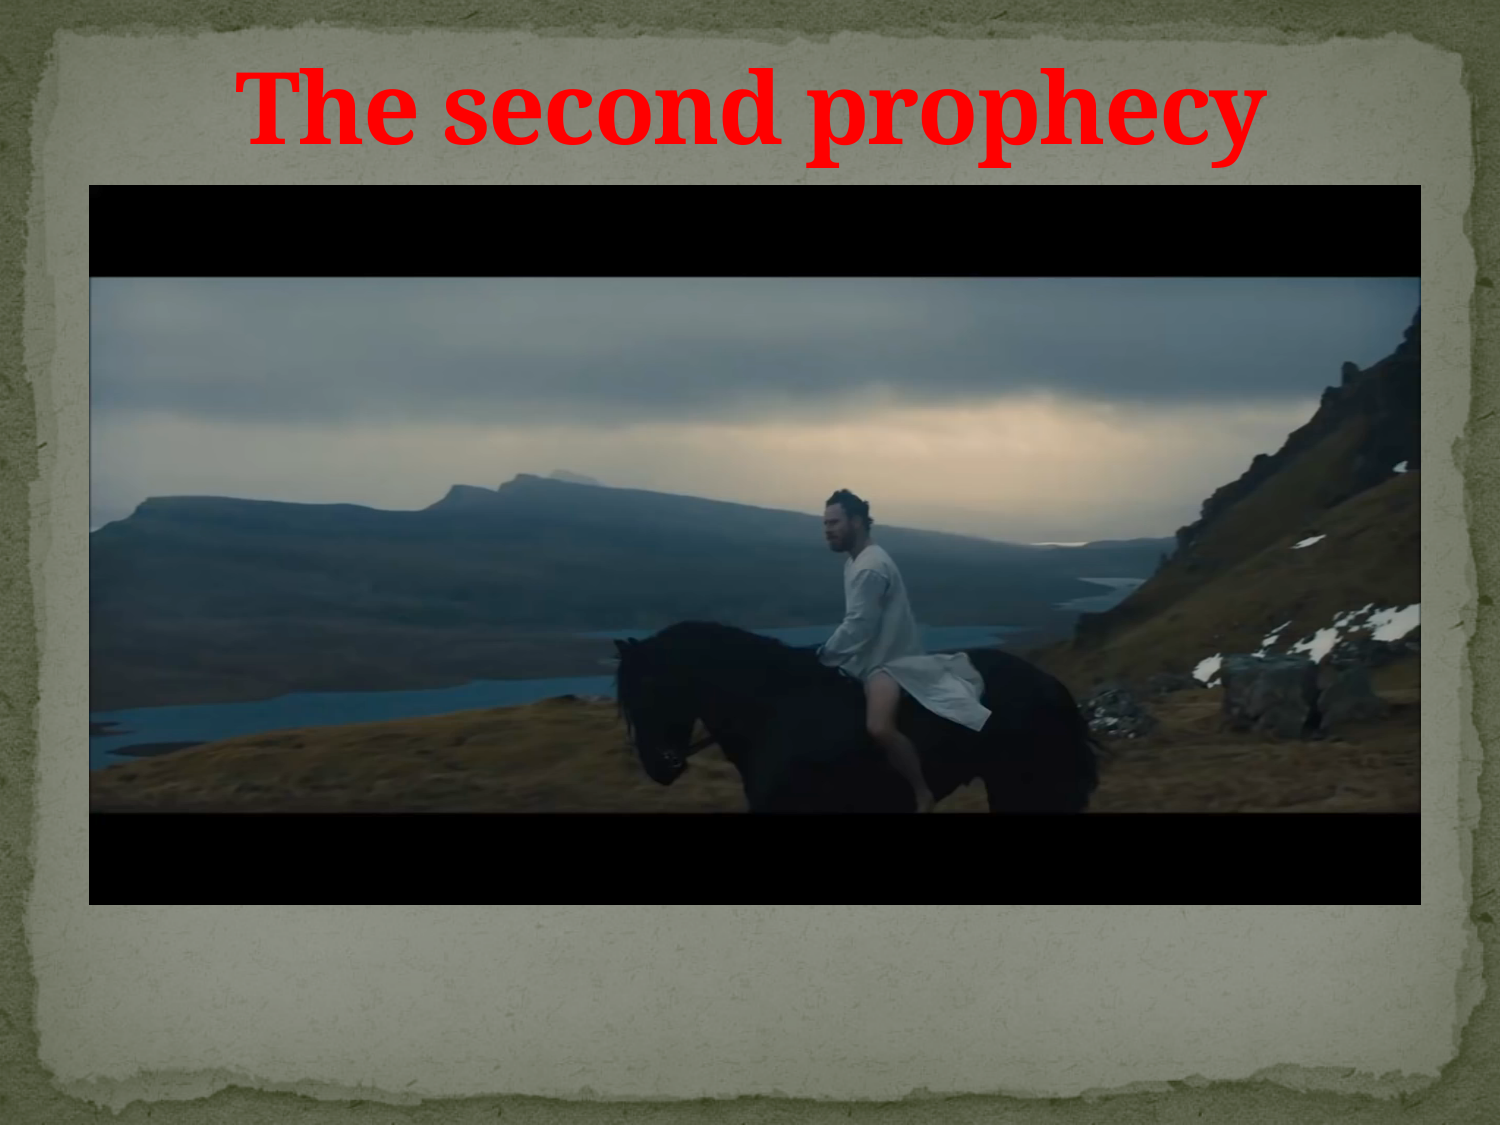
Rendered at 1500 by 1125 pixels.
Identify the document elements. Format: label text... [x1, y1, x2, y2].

title The second prophecy [76, 0, 1427, 172]
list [90, 186, 1421, 905]
